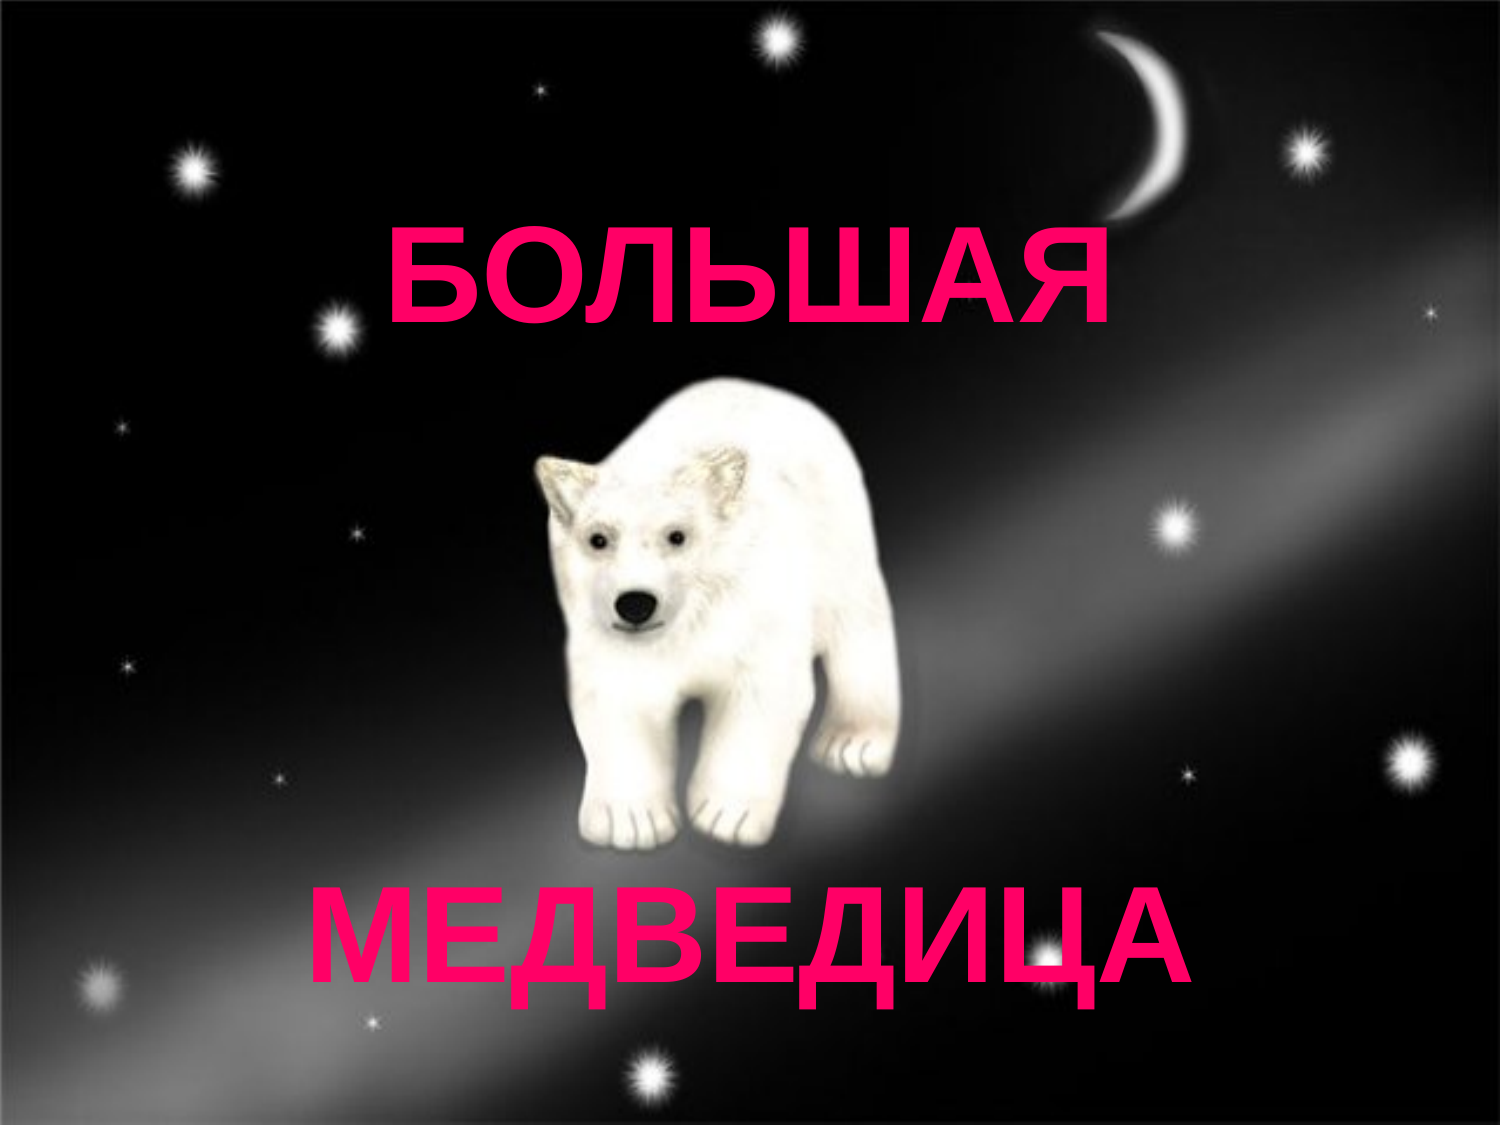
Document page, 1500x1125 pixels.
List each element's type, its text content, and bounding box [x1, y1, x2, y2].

picture [0, 0, 1500, 1125]
title БОЛЬШАЯ МЕДВЕДИЦА [82, 105, 1418, 1090]
